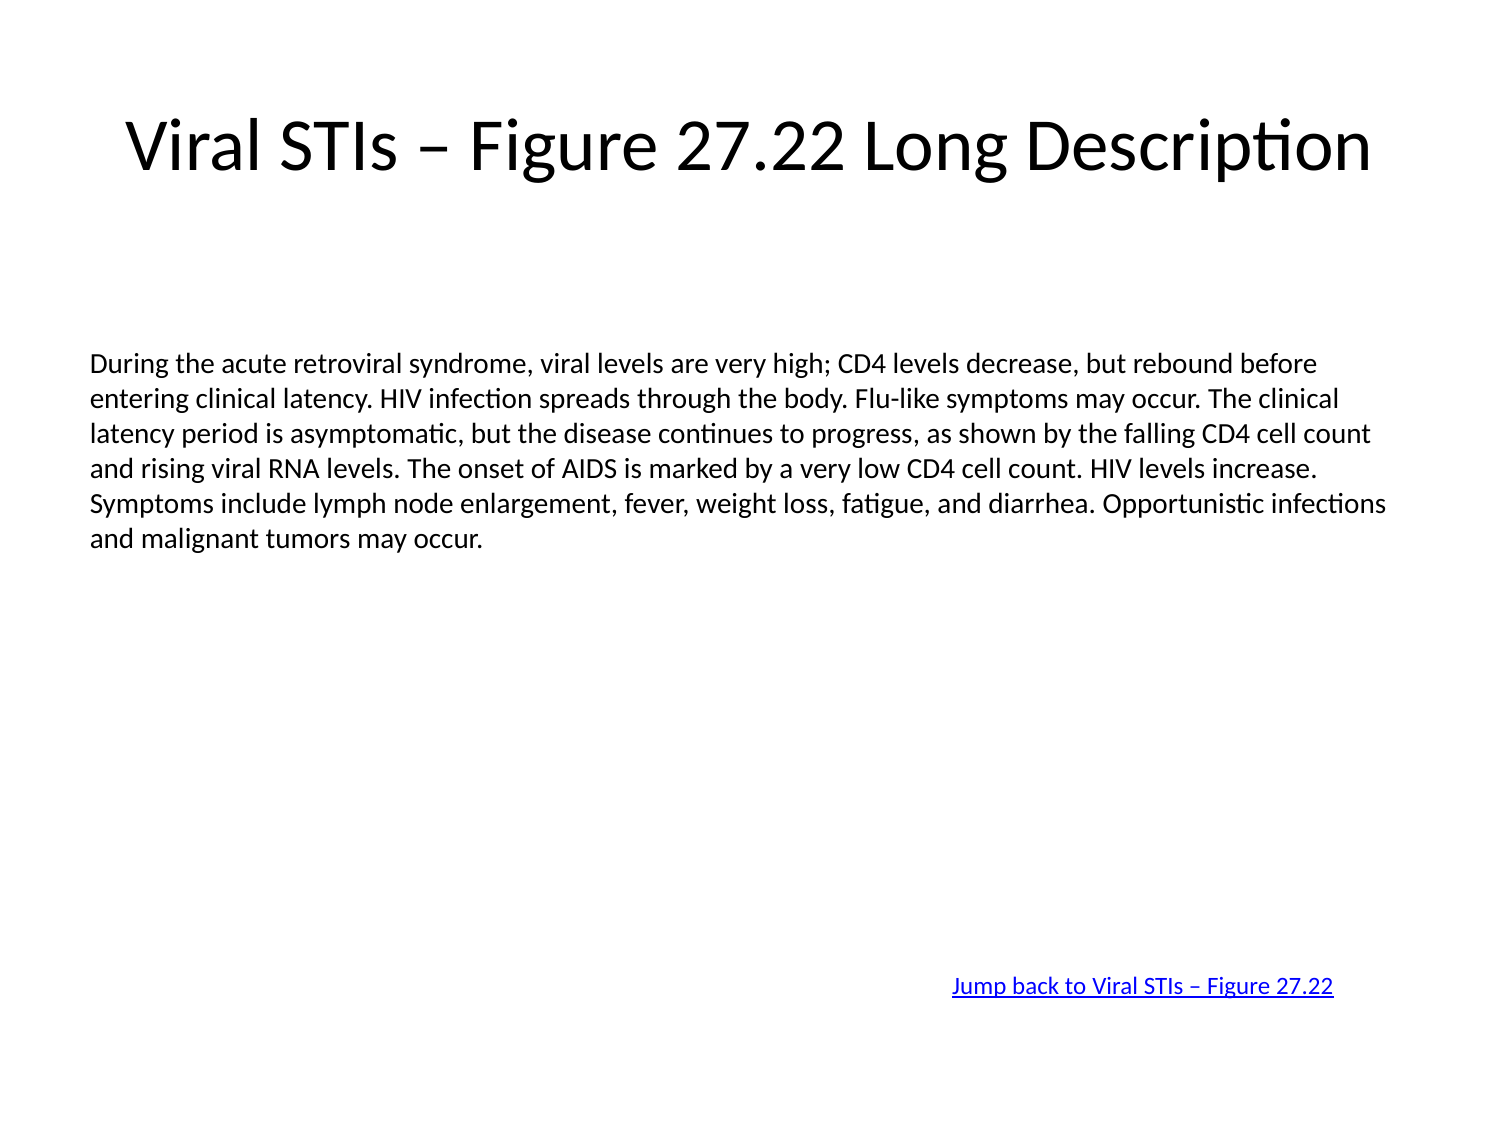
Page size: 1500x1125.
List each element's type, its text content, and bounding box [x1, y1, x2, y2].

title Viral STIs – Figure 27.22 Long Description [77, 87, 1423, 188]
list During the acute retroviral syndrome, viral levels are very high; CD4 levels decrease, but rebound before entering clinical latency. HIV infection spreads through the body. Flu-like symptoms may occur. The clinical latency period is asymptomatic, but the disease continues to progress, as shown by the falling CD4 cell count and rising viral RNA levels. The onset of AIDS is marked by a very low CD4 cell count. HIV levels increase. Symptoms include lymph node enlargement, fever, weight loss, fatigue, and diarrhea. Opportunistic infections and malignant tumors may occur. [75, 337, 1425, 563]
list Jump back to Viral STIs – Figure 27.22 [937, 962, 1363, 1013]
